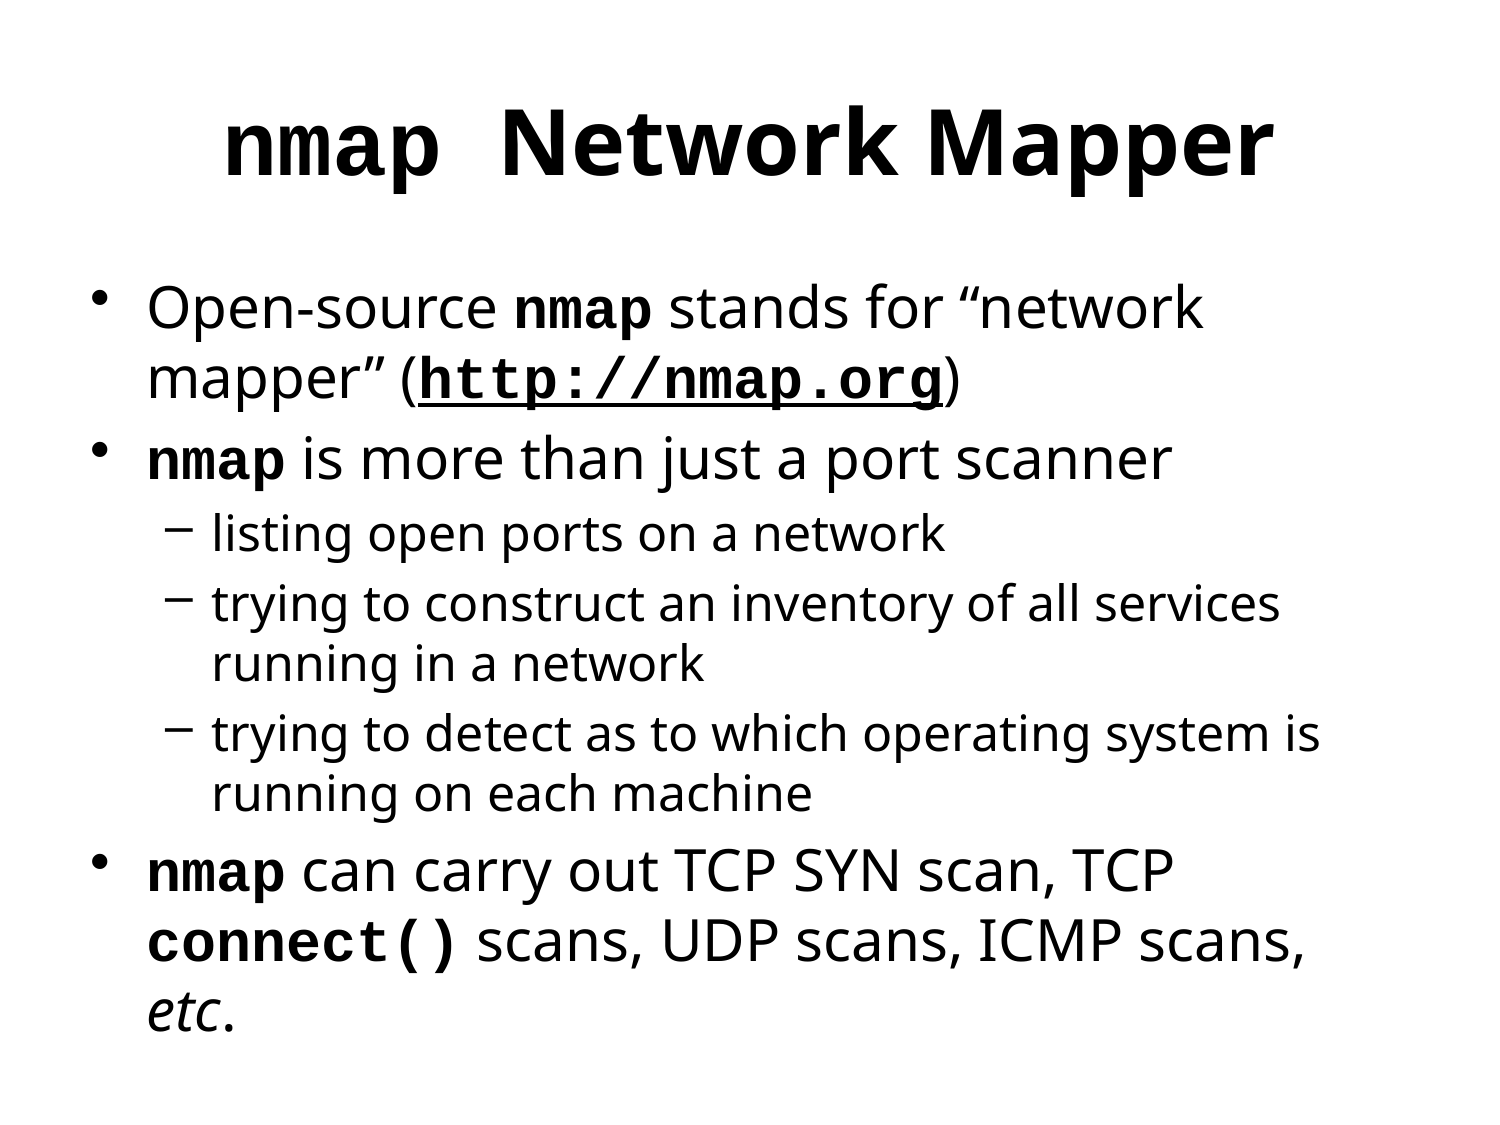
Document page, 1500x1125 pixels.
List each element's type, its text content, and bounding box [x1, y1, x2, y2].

list Open-source nmap stands for “network mapper” (http://nmap.org) nmap is more than just a port scanner listing open ports on a network trying to construct an inventory of all services running in a network trying to detect as to which operating system is running on each machine nmap can carry out TCP SYN scan, TCP connect() scans, UDP scans, ICMP scans, etc. [75, 262, 1425, 1005]
title nmap Network Mapper [75, 45, 1425, 233]
